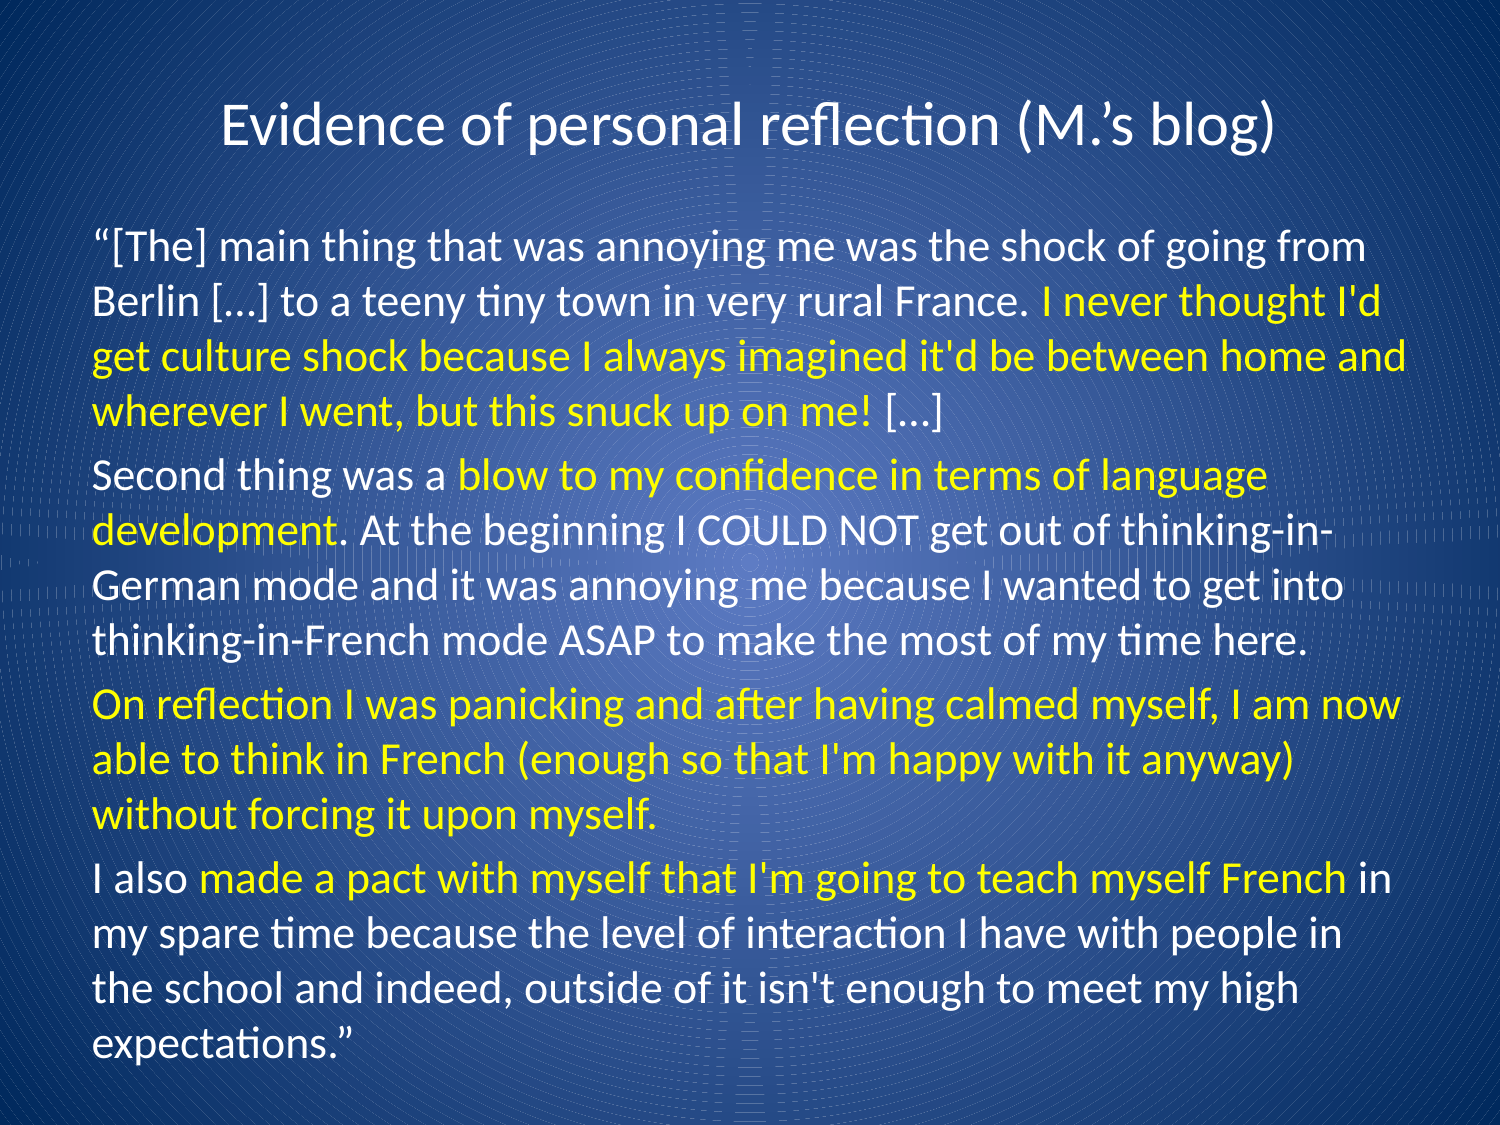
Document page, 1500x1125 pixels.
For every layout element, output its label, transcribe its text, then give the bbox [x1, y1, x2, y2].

list “[The] main thing that was annoying me was the shock of going from Berlin […] to a teeny tiny town in very rural France. I never thought I'd get culture shock because I always imagined it'd be between home and wherever I went, but this snuck up on me! […] Second thing was a blow to my confidence in terms of language development. At the beginning I COULD NOT get out of thinking-in-German mode and it was annoying me because I wanted to get into thinking-in-French mode ASAP to make the most of my time here. On reflection I was panicking and after having calmed myself, I am now able to think in French (enough so that I'm happy with it anyway) without forcing it upon myself. I also made a pact with myself that I'm going to teach myself French in my spare time because the level of interaction I have with people in the school and indeed, outside of it isn't enough to meet my high expectations.” [76, 208, 1427, 1106]
title Evidence of personal reflection (M.’s blog) [75, 45, 1425, 197]
